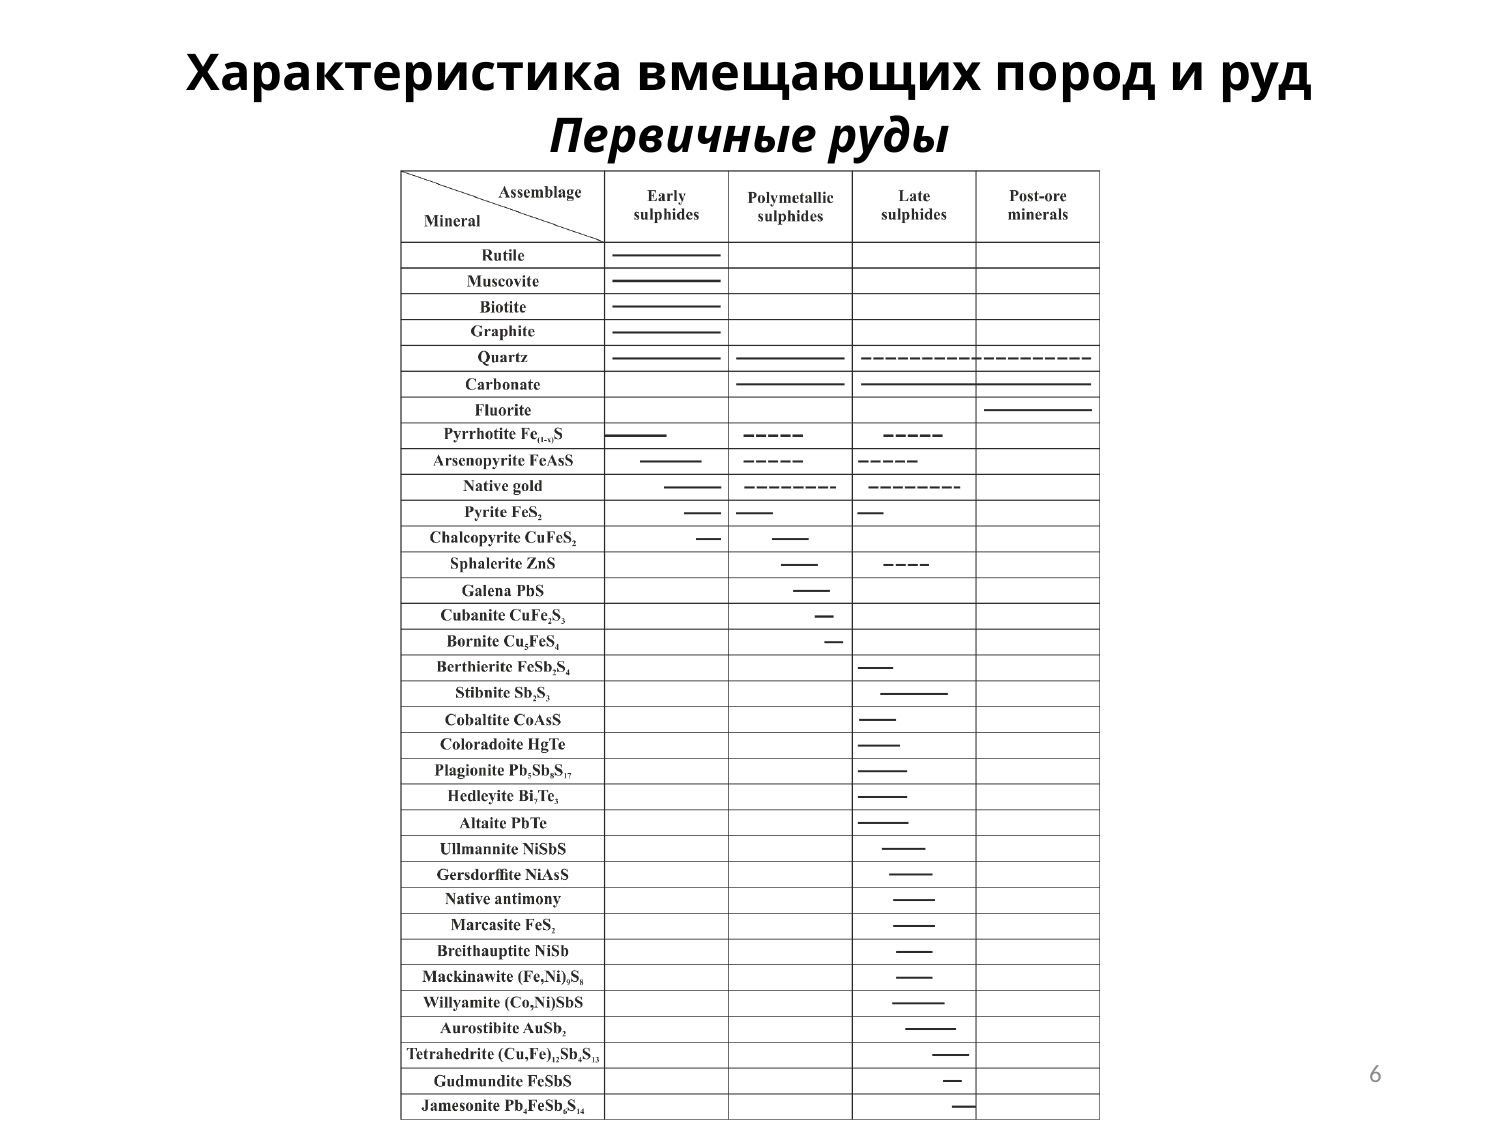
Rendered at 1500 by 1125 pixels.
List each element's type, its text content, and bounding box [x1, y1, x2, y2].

picture [399, 170, 1100, 1120]
text_box Характеристика вмещающих пород и руд [103, 24, 1397, 103]
slide_number 6 [1100, 1042, 1397, 1103]
text_box Первичные руды [103, 103, 1397, 171]
